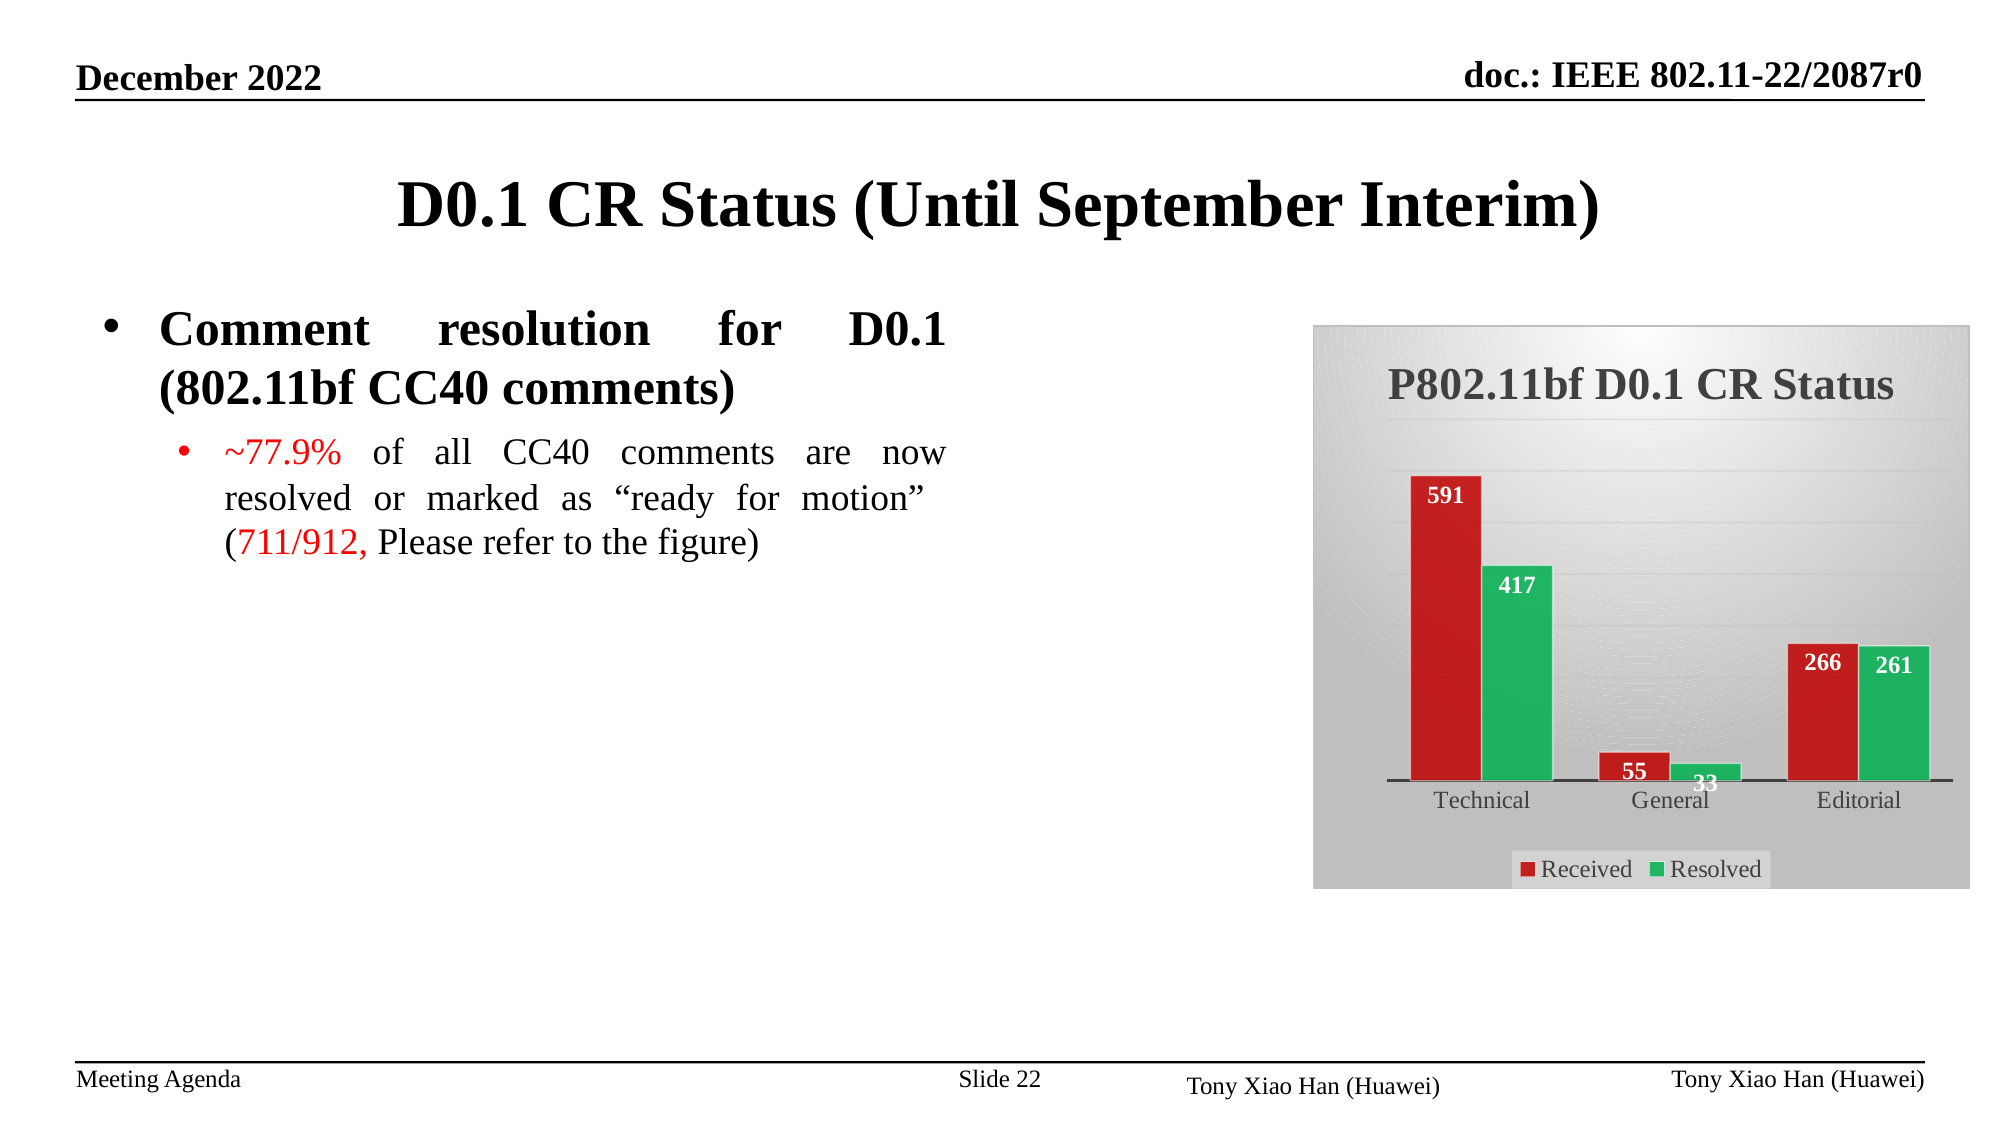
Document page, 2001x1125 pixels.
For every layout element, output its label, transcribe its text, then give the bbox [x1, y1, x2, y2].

chart [1312, 324, 1971, 890]
list Comment resolution for D0.1 (802.11bf CC40 comments) ~77.9% of all CC40 comments are now resolved or marked as “ready for motion” (711/912, Please refer to the figure) [87, 287, 963, 1013]
footer Tony Xiao Han (Huawei) [1171, 1062, 1869, 1092]
title D0.1 CR Status (Until September Interim) [150, 112, 1850, 288]
